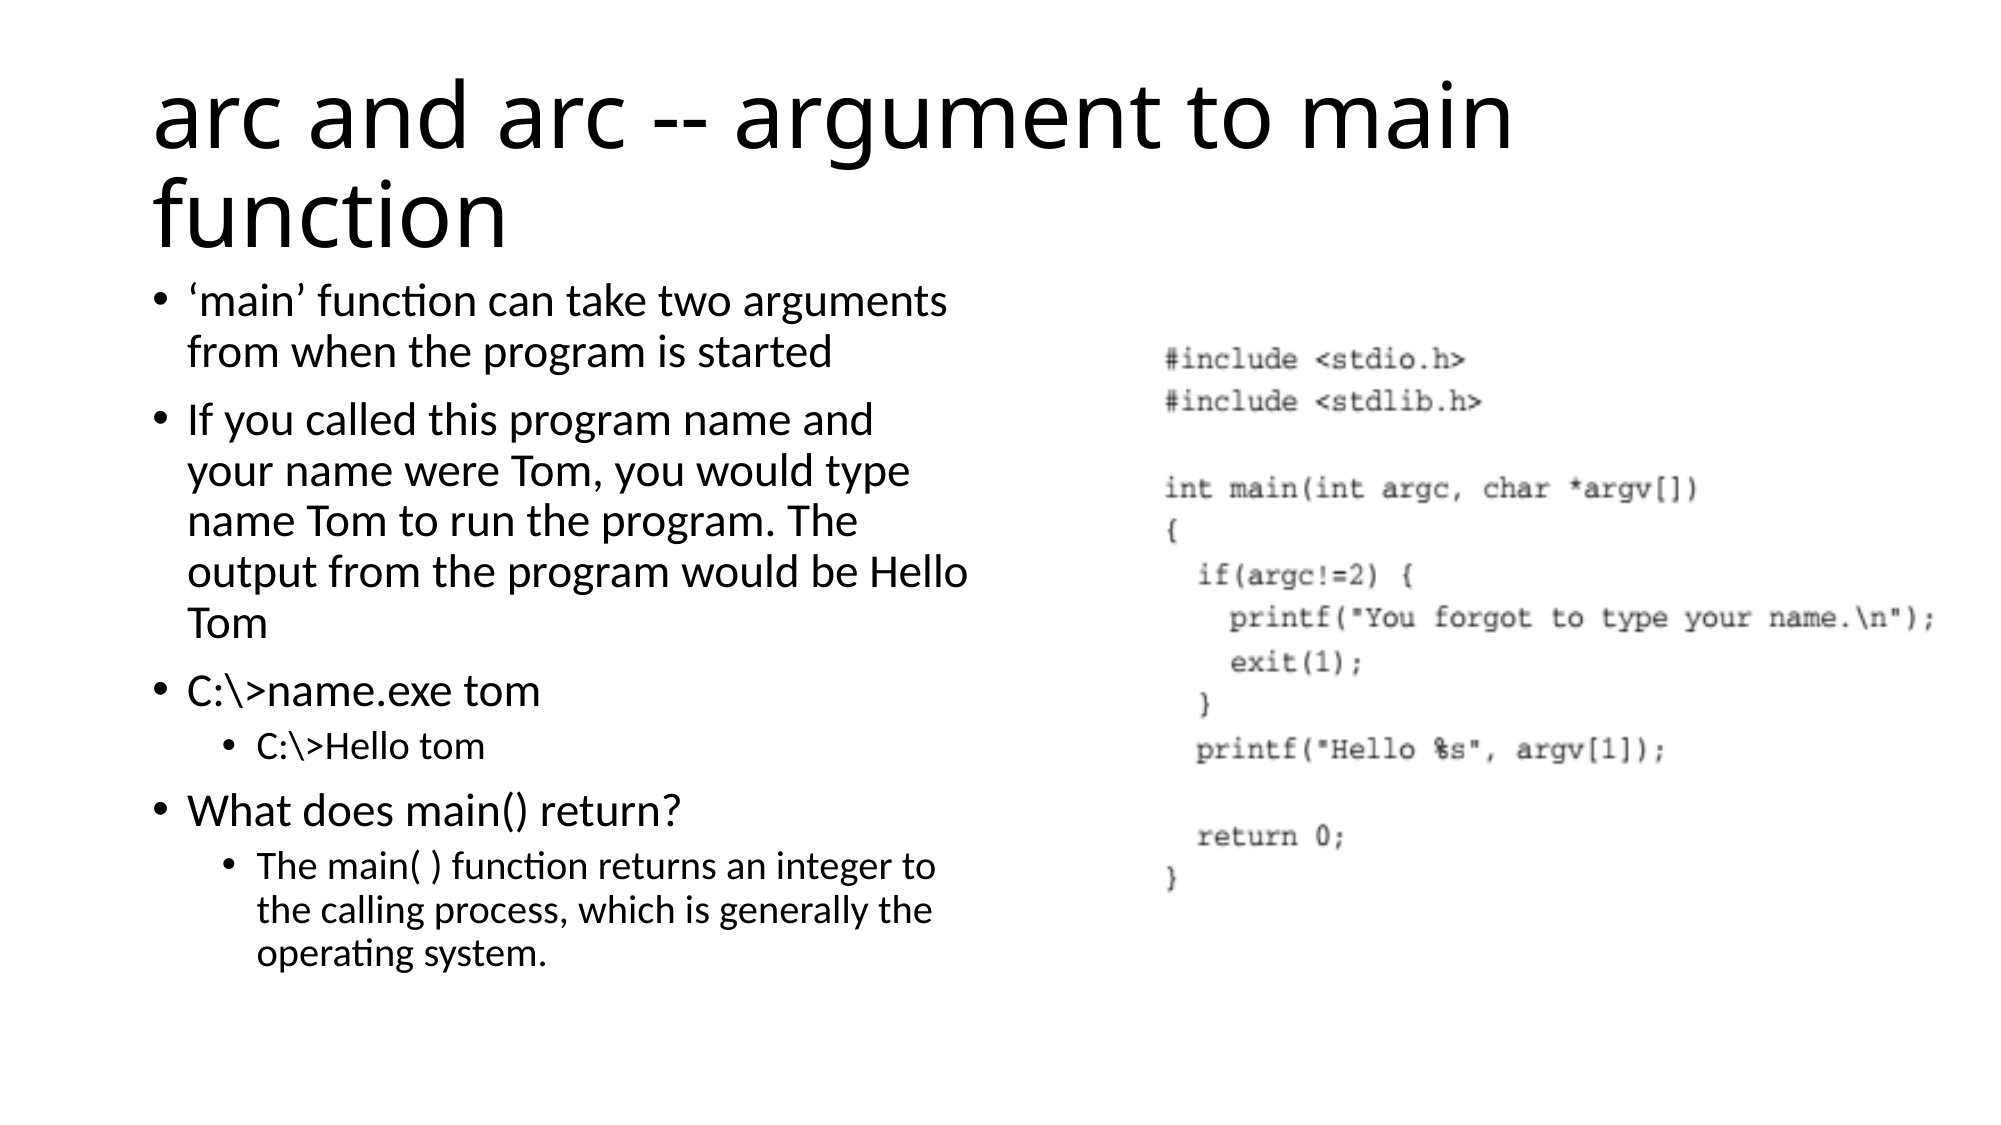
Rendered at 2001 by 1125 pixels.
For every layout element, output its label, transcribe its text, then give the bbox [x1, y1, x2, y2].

title arc and arc -- argument to main function [137, 59, 1863, 278]
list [1155, 327, 1959, 912]
list ‘main’ function can take two arguments from when the program is started If you called this program name and your name were Tom, you would type name Tom to run the program. The output from the program would be Hello Tom C:\>name.exe tom C:\>Hello tom What does main() return? The main( ) function returns an integer to the calling process, which is generally the operating system. [137, 268, 988, 984]
